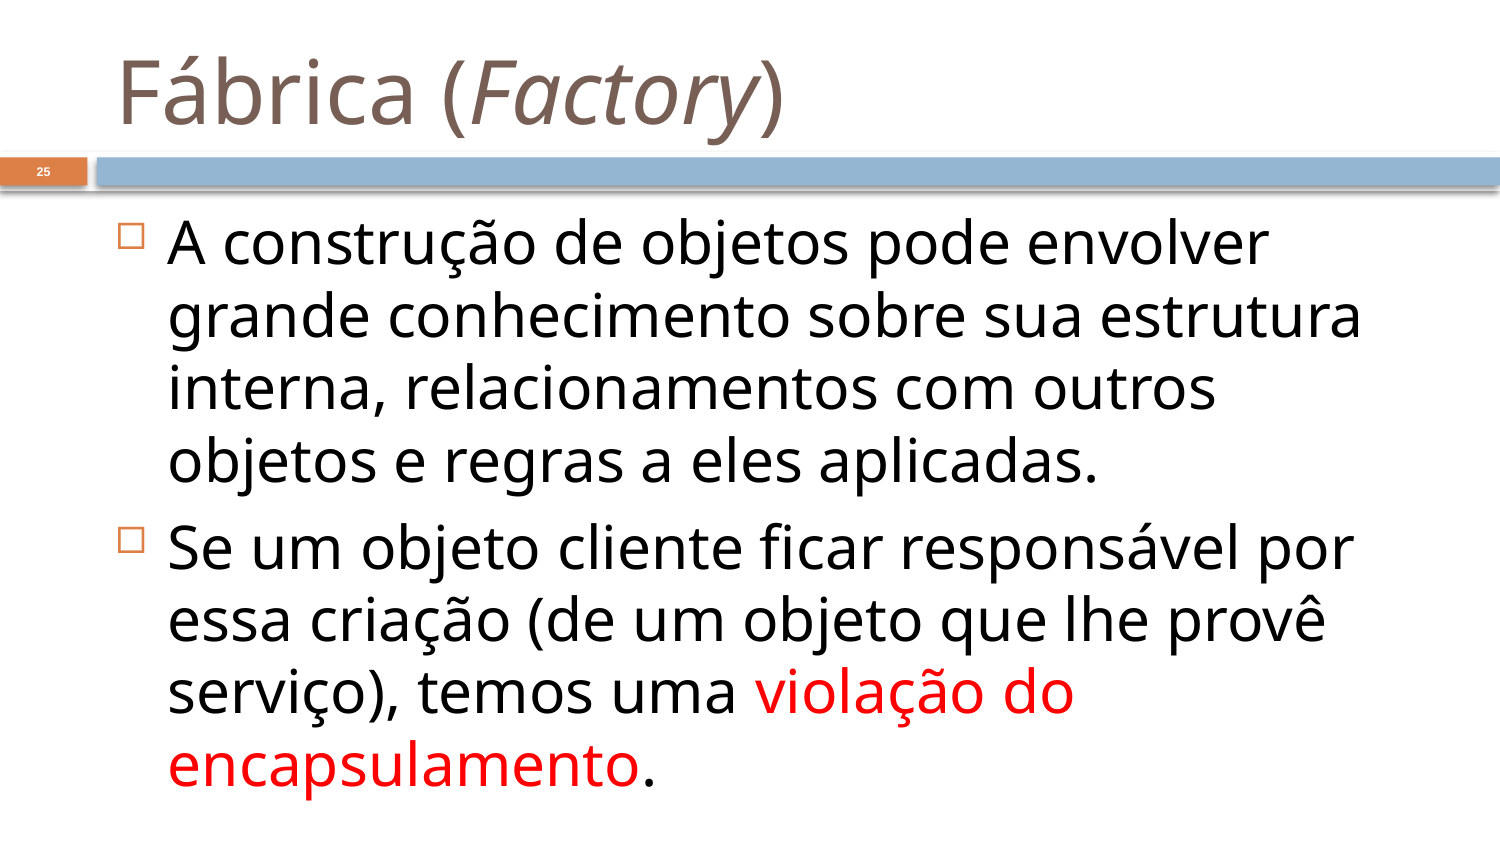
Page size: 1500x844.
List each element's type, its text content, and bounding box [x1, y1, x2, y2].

title Fábrica (Factory) [100, 28, 1438, 150]
slide_number 25 [0, 156, 88, 187]
list A construção de objetos pode envolver grande conhecimento sobre sua estrutura interna, relacionamentos com outros objetos e regras a eles aplicadas. Se um objeto cliente ficar responsável por essa criação (de um objeto que lhe provê serviço), temos uma violação do encapsulamento. [100, 196, 1438, 750]
